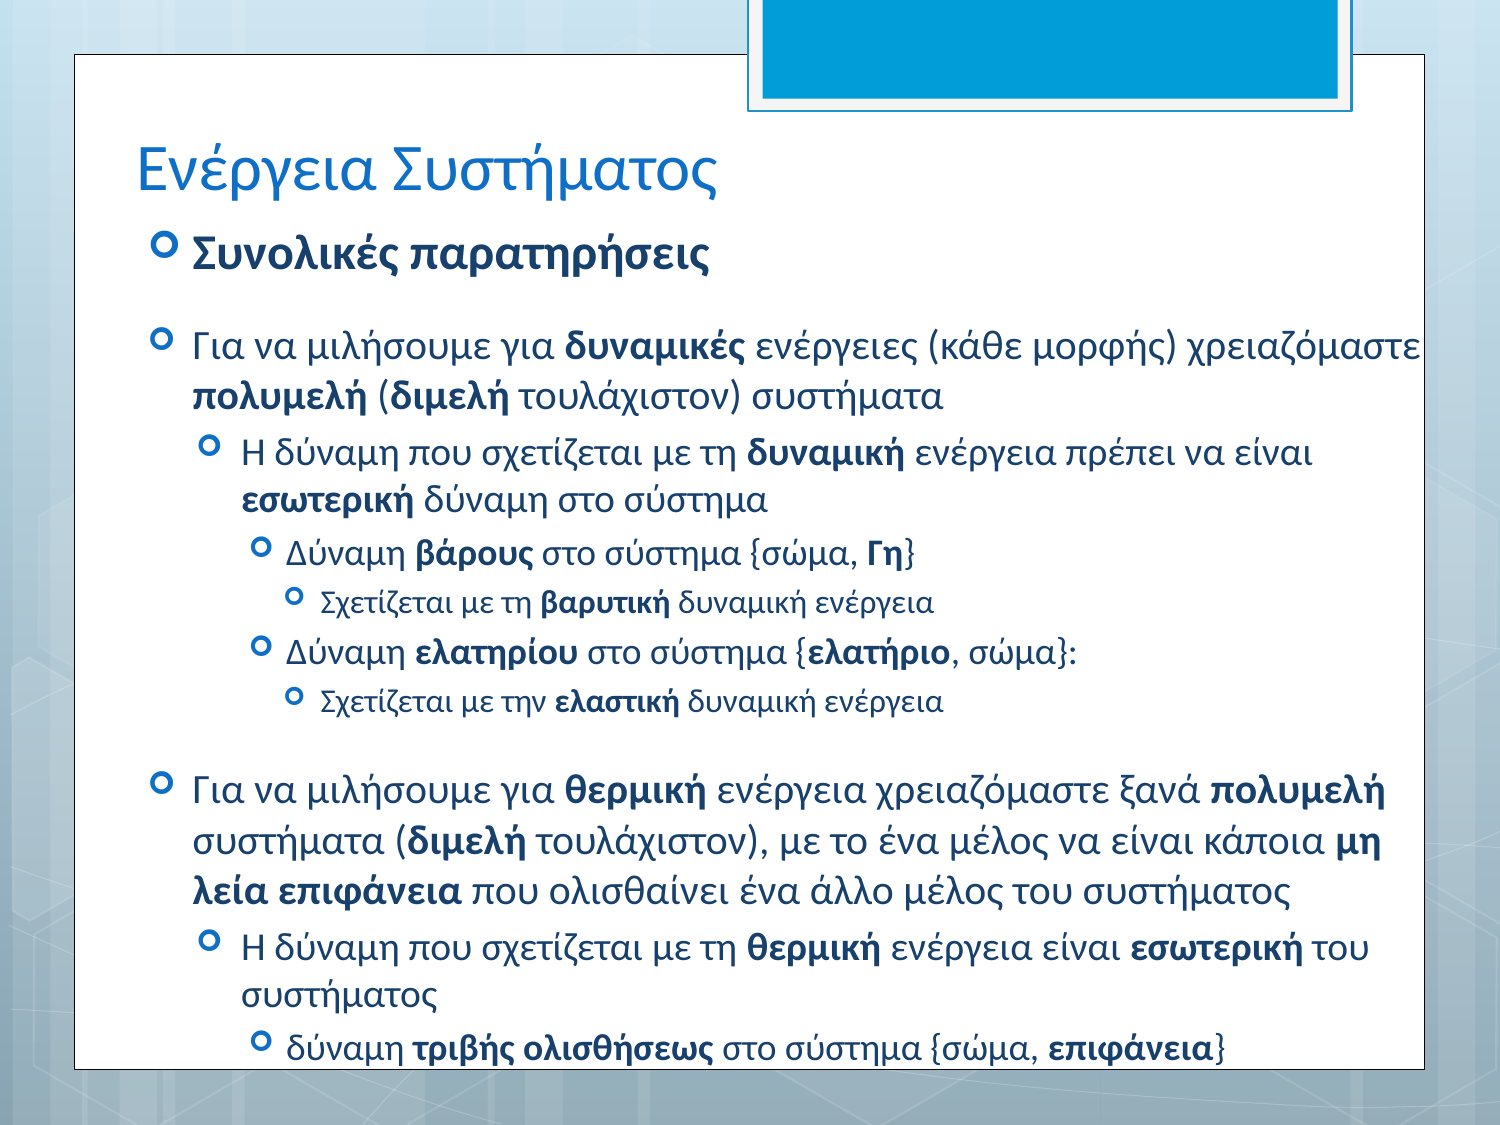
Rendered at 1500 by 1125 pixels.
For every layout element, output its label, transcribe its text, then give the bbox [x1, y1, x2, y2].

title Ενέργεια Συστήματος [121, 116, 1338, 211]
list Συνολικές παρατηρήσεις Για να μιλήσουμε για δυναμικές ενέργειες (κάθε μορφής) χρειαζόμαστε πολυμελή (διμελή τουλάχιστον) συστήματα Η δύναμη που σχετίζεται με τη δυναμική ενέργεια πρέπει να είναι εσωτερική δύναμη στο σύστημα Δύναμη βάρους στο σύστημα {σώμα, Γη} Σχετίζεται με τη βαρυτική δυναμική ενέργεια Δύναμη ελατηρίου στο σύστημα {ελατήριο, σώμα}: Σχετίζεται με την ελαστική δυναμική ενέργεια Για να μιλήσουμε για θερμική ενέργεια χρειαζόμαστε ξανά πολυμελή συστήματα (διμελή τουλάχιστον), με το ένα μέλος να είναι κάποια μη λεία επιφάνεια που ολισθαίνει ένα άλλο μέλος του συστήματος Η δύναμη που σχετίζεται με τη θερμική ενέργεια είναι εσωτερική του συστήματος δύναμη τριβής ολισθήσεως στο σύστημα {σώμα, επιφάνεια} [121, 211, 1437, 1079]
